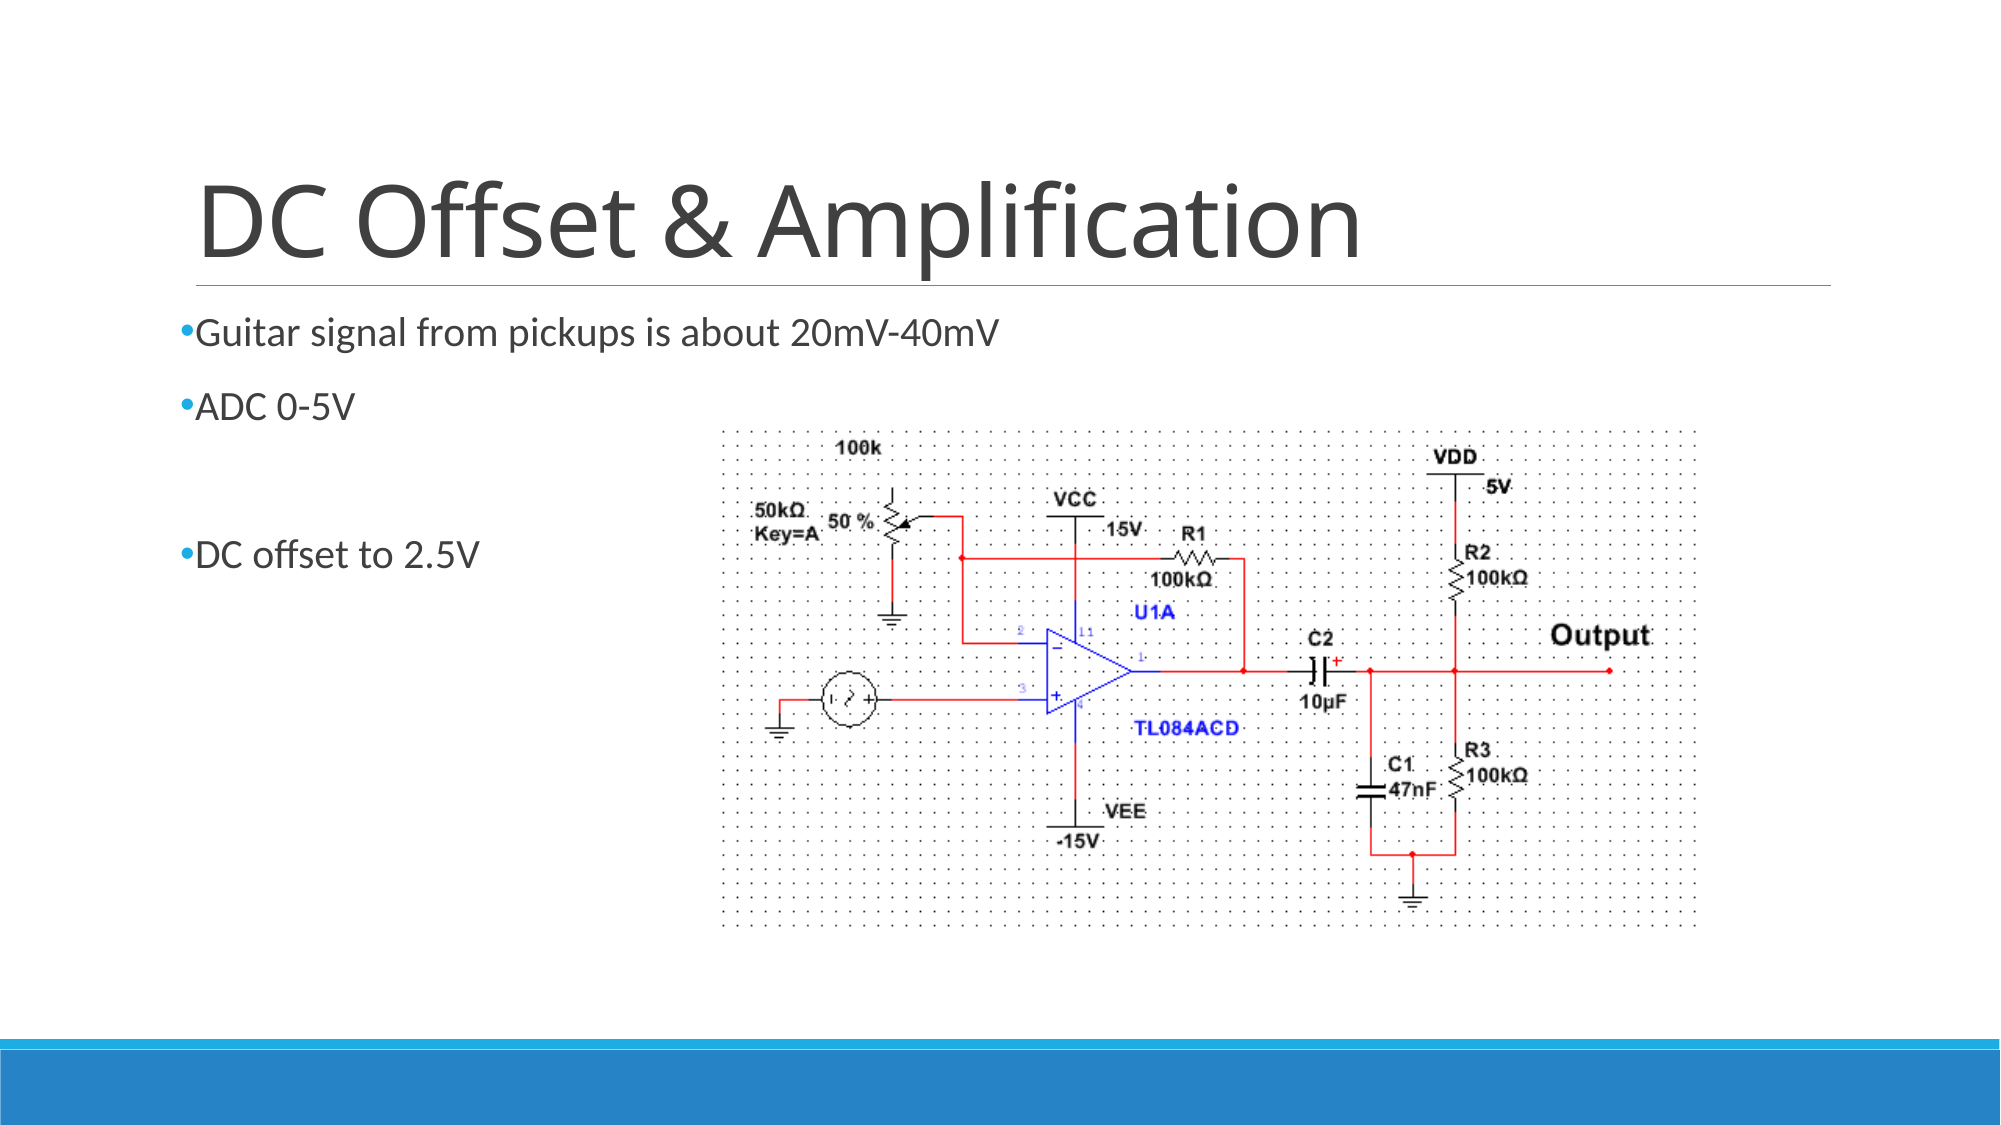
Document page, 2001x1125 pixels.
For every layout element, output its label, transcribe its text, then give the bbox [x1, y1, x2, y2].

picture [711, 425, 1702, 933]
title DC Offset & Amplification [180, 47, 1830, 285]
